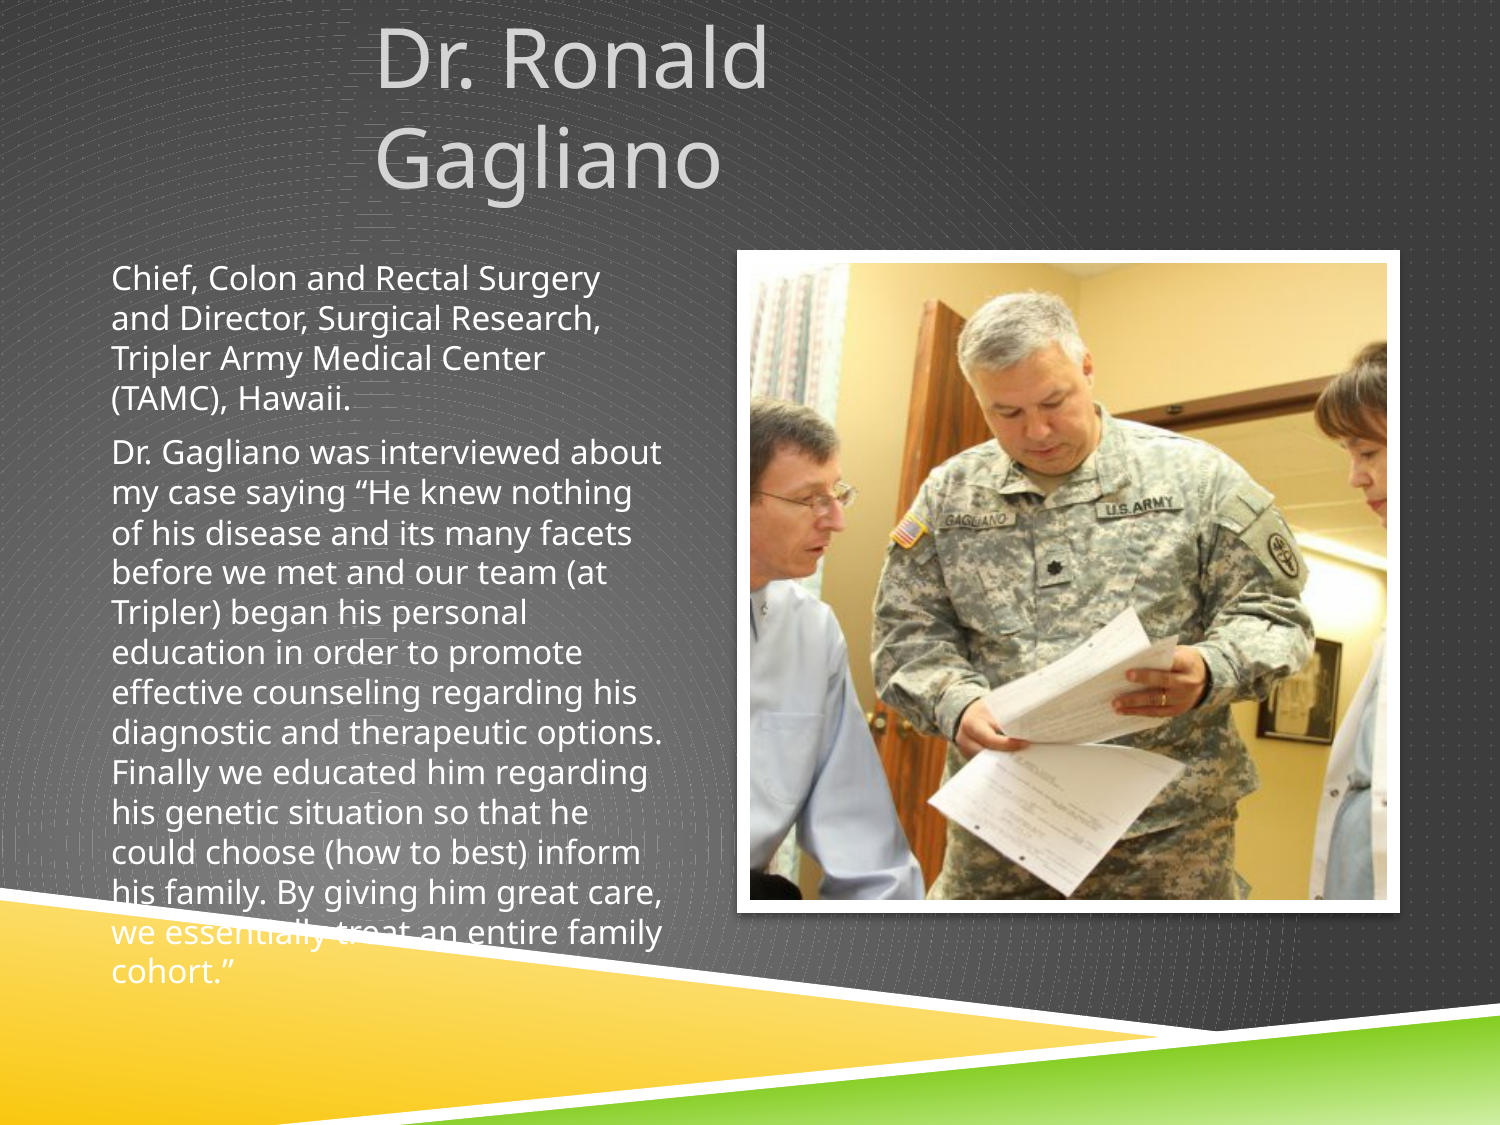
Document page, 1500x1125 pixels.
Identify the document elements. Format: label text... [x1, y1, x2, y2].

picture [749, 262, 1388, 901]
list Chief, Colon and Rectal Surgery and Director, Surgical Research, Tripler Army Medical Center (TAMC), Hawaii. Dr. Gagliano was interviewed about my case saying “He knew nothing of his disease and its many facets before we met and our team (at Tripler) began his personal education in order to promote effective counseling regarding his diagnostic and therapeutic options. Finally we educated him regarding his genetic situation so that he could choose (how to best) inform his family. By giving him great care, we essentially treat an entire family cohort.” [111, 249, 666, 900]
title Dr. Ronald Gagliano [373, 62, 1113, 213]
